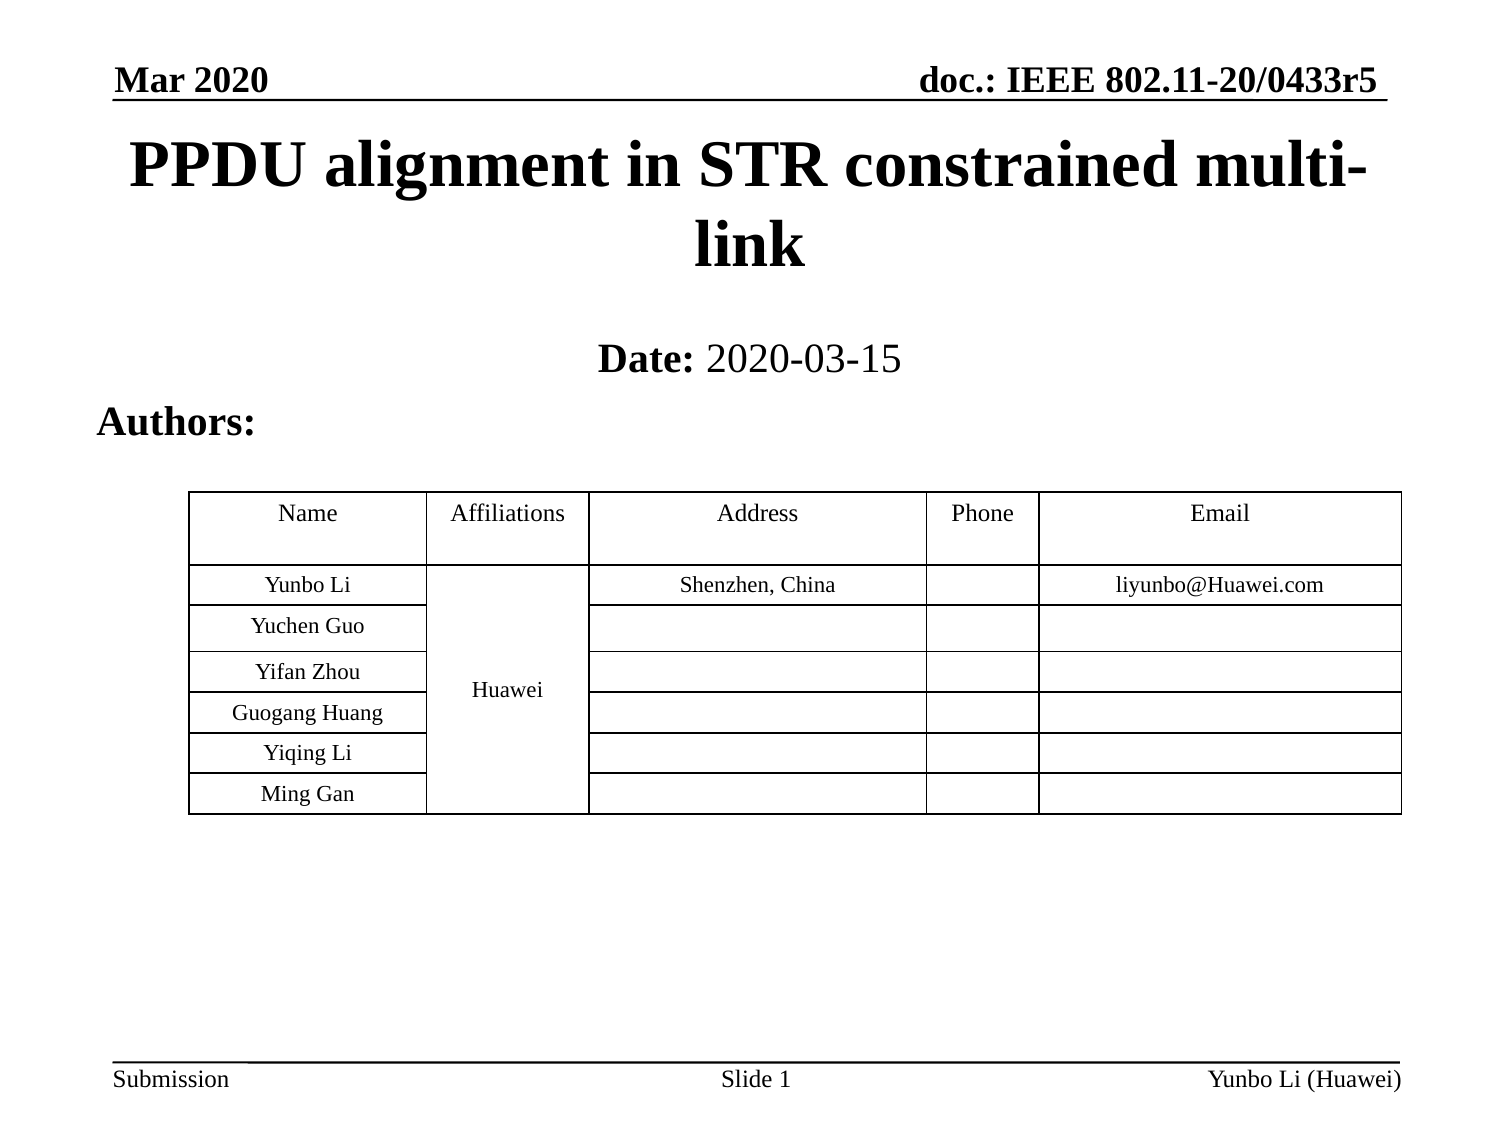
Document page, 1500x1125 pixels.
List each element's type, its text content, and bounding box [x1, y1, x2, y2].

table_cell [927, 606, 1038, 651]
table_cell Shenzhen, China [590, 566, 926, 604]
table_cell [1040, 693, 1401, 732]
table_cell [927, 566, 1038, 604]
list Date: 2020-03-15 [112, 323, 1388, 386]
table_cell Guogang Huang [190, 693, 426, 732]
table_cell [590, 774, 926, 813]
table_cell [927, 774, 1038, 813]
table_cell [1040, 774, 1401, 813]
table_cell Yiqing Li [190, 734, 426, 772]
table_cell Yuchen Guo [190, 606, 426, 651]
title PPDU alignment in STR constrained multi-link [112, 112, 1388, 288]
table_header Email [1040, 493, 1401, 564]
footer Yunbo Li (Huawei) [1204, 1061, 1402, 1093]
table_header Name [190, 493, 426, 564]
table_cell [1040, 652, 1401, 691]
table_cell [927, 734, 1038, 772]
table_header Affiliations [427, 493, 588, 564]
table_cell Yifan Zhou [190, 652, 426, 691]
table_cell [590, 652, 926, 691]
table_cell liyunbo@Huawei.com [1040, 566, 1401, 604]
table_cell [1040, 606, 1401, 651]
table_cell [1040, 734, 1401, 772]
table_cell [590, 606, 926, 651]
table_cell [590, 734, 926, 772]
text_box Authors: [81, 385, 319, 449]
table_cell [927, 652, 1038, 691]
slide_number Slide 1 [712, 1061, 800, 1093]
table_cell Ming Gan [190, 774, 426, 813]
table_cell [927, 693, 1038, 732]
table_cell Yunbo Li [190, 566, 426, 604]
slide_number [114, 54, 271, 101]
table_cell [590, 693, 926, 732]
table_header Address [590, 493, 926, 564]
table_header Phone [927, 493, 1038, 564]
table_cell Huawei [427, 566, 588, 813]
